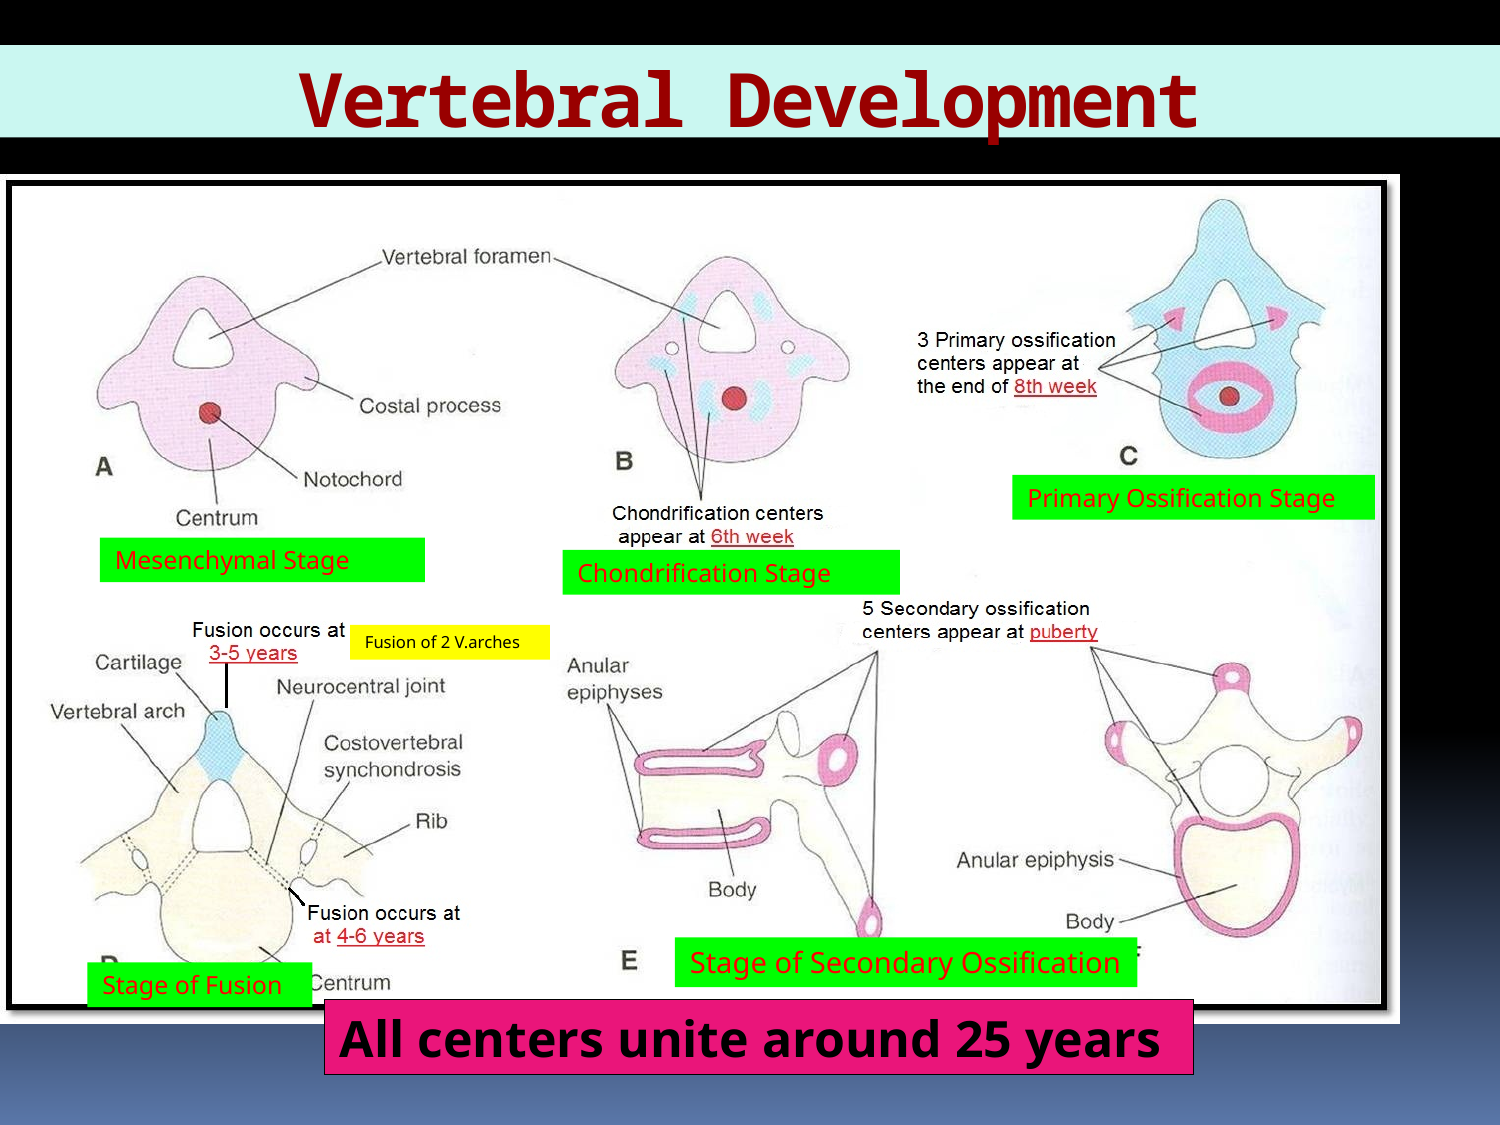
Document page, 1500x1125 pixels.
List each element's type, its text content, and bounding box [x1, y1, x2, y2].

text_box All centers unite around 25 years [324, 1034, 1194, 1075]
picture [0, 174, 1401, 1024]
text_box Vertebral Development [0, 45, 1500, 138]
